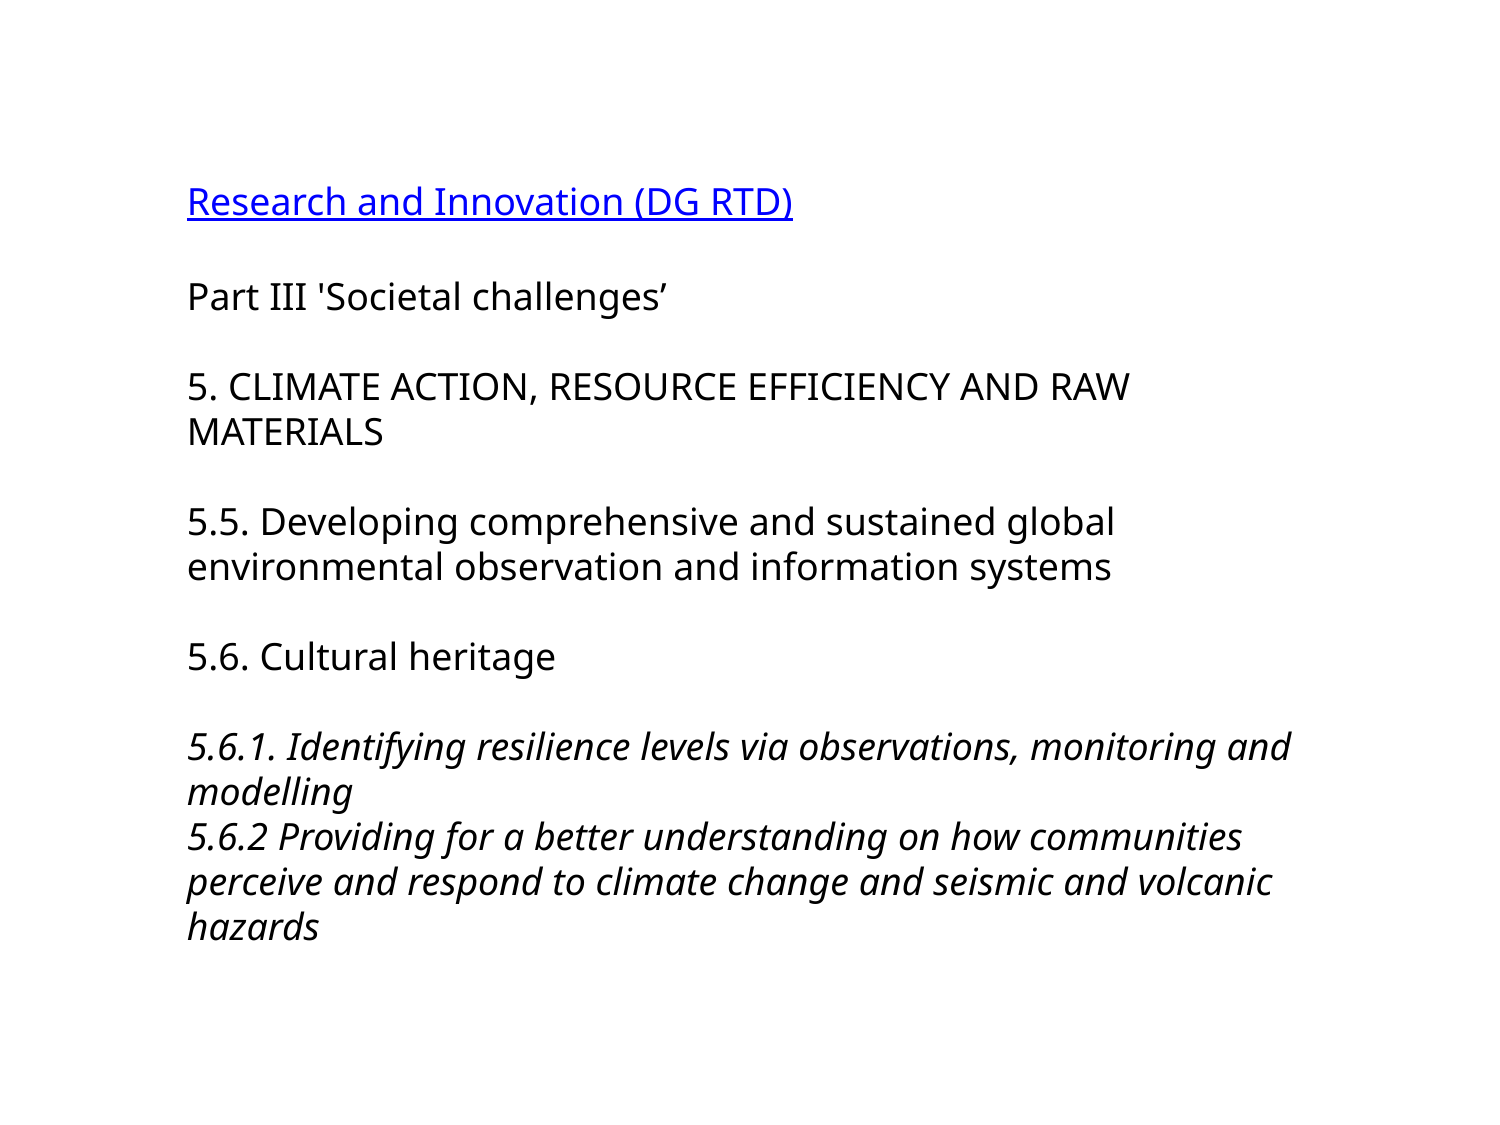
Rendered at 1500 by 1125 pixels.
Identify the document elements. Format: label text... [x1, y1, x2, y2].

text_box Research and Innovation (DG RTD) Part III 'Societal challenges’ 5. CLIMATE ACTION, RESOURCE EFFICIENCY AND RAW MATERIALS 5.5. Developing comprehensive and sustained global environmental observation and information systems 5.6. Cultural heritage 5.6.1. Identifying resilience levels via observations, monitoring and modelling 5.6.2 Providing for a better understanding on how communities perceive and respond to climate change and seismic and volcanic hazards [172, 170, 1331, 1046]
